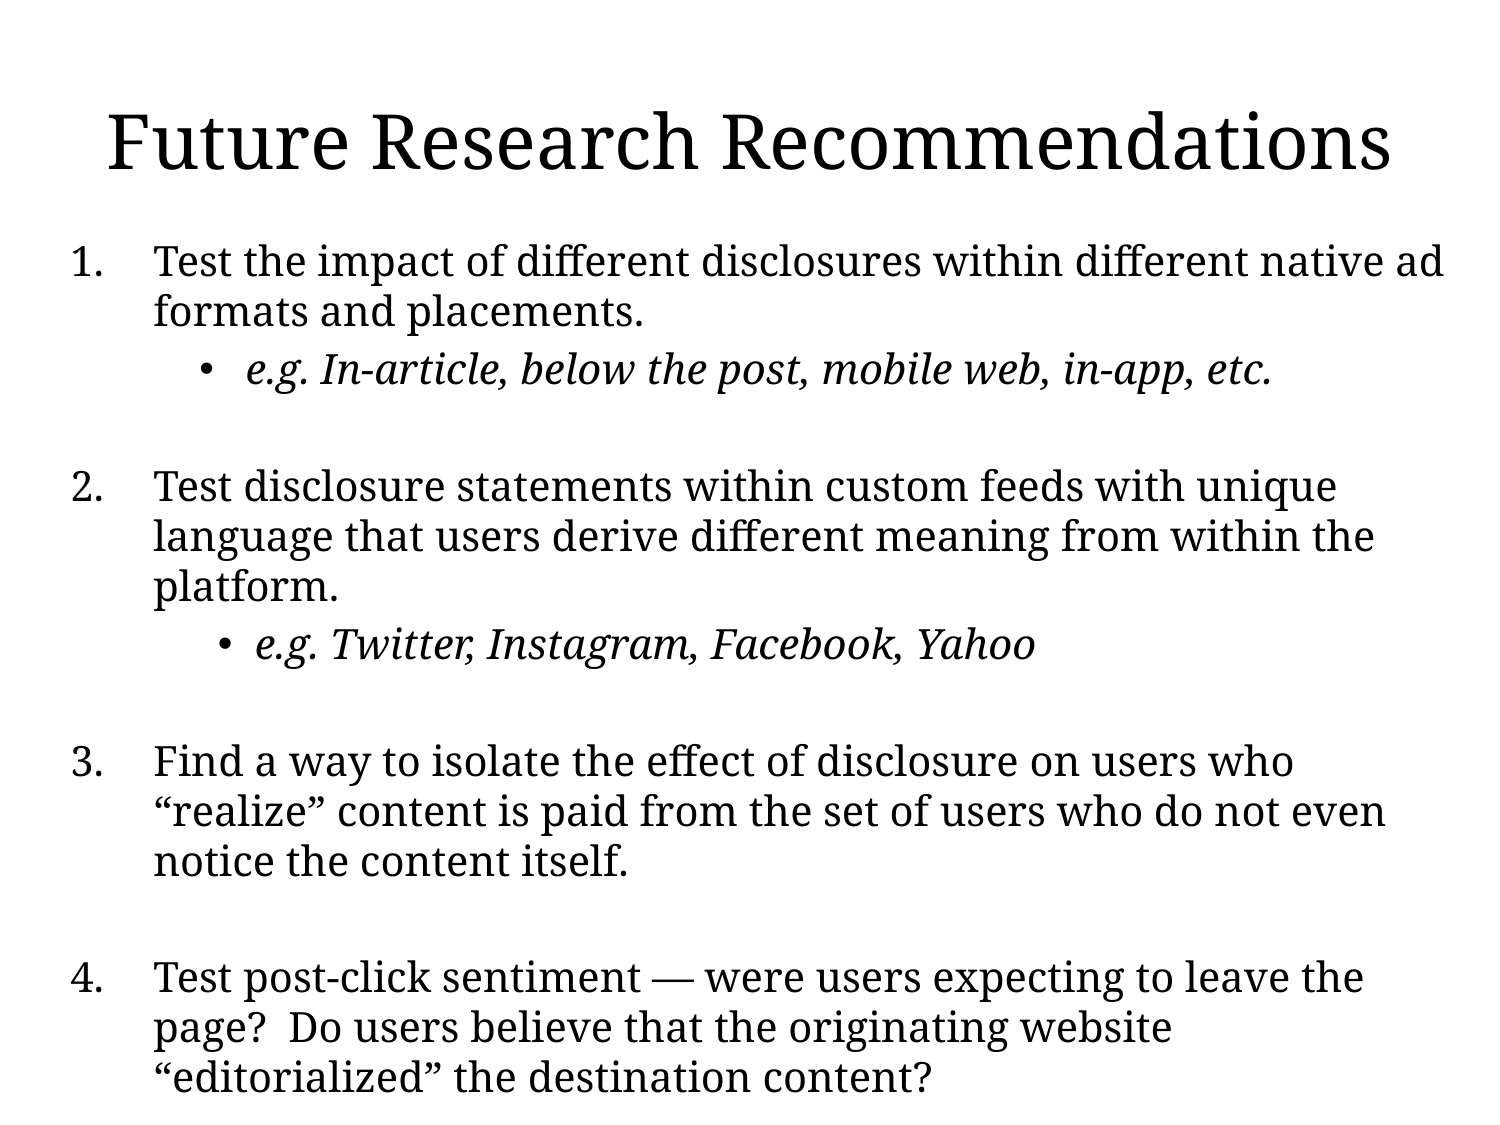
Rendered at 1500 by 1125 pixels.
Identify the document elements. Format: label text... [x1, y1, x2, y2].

list Test the impact of different disclosures within different native ad formats and placements. e.g. In-article, below the post, mobile web, in-app, etc. Test disclosure statements within custom feeds with unique language that users derive different meaning from within the platform. e.g. Twitter, Instagram, Facebook, Yahoo Find a way to isolate the effect of disclosure on users who “realize” content is paid from the set of users who do not even notice the content itself. Test post-click sentiment — were users expecting to leave the page? Do users believe that the originating website “editorialized” the destination content? [55, 227, 1481, 1110]
title Future Research Recommendations [75, 45, 1425, 227]
